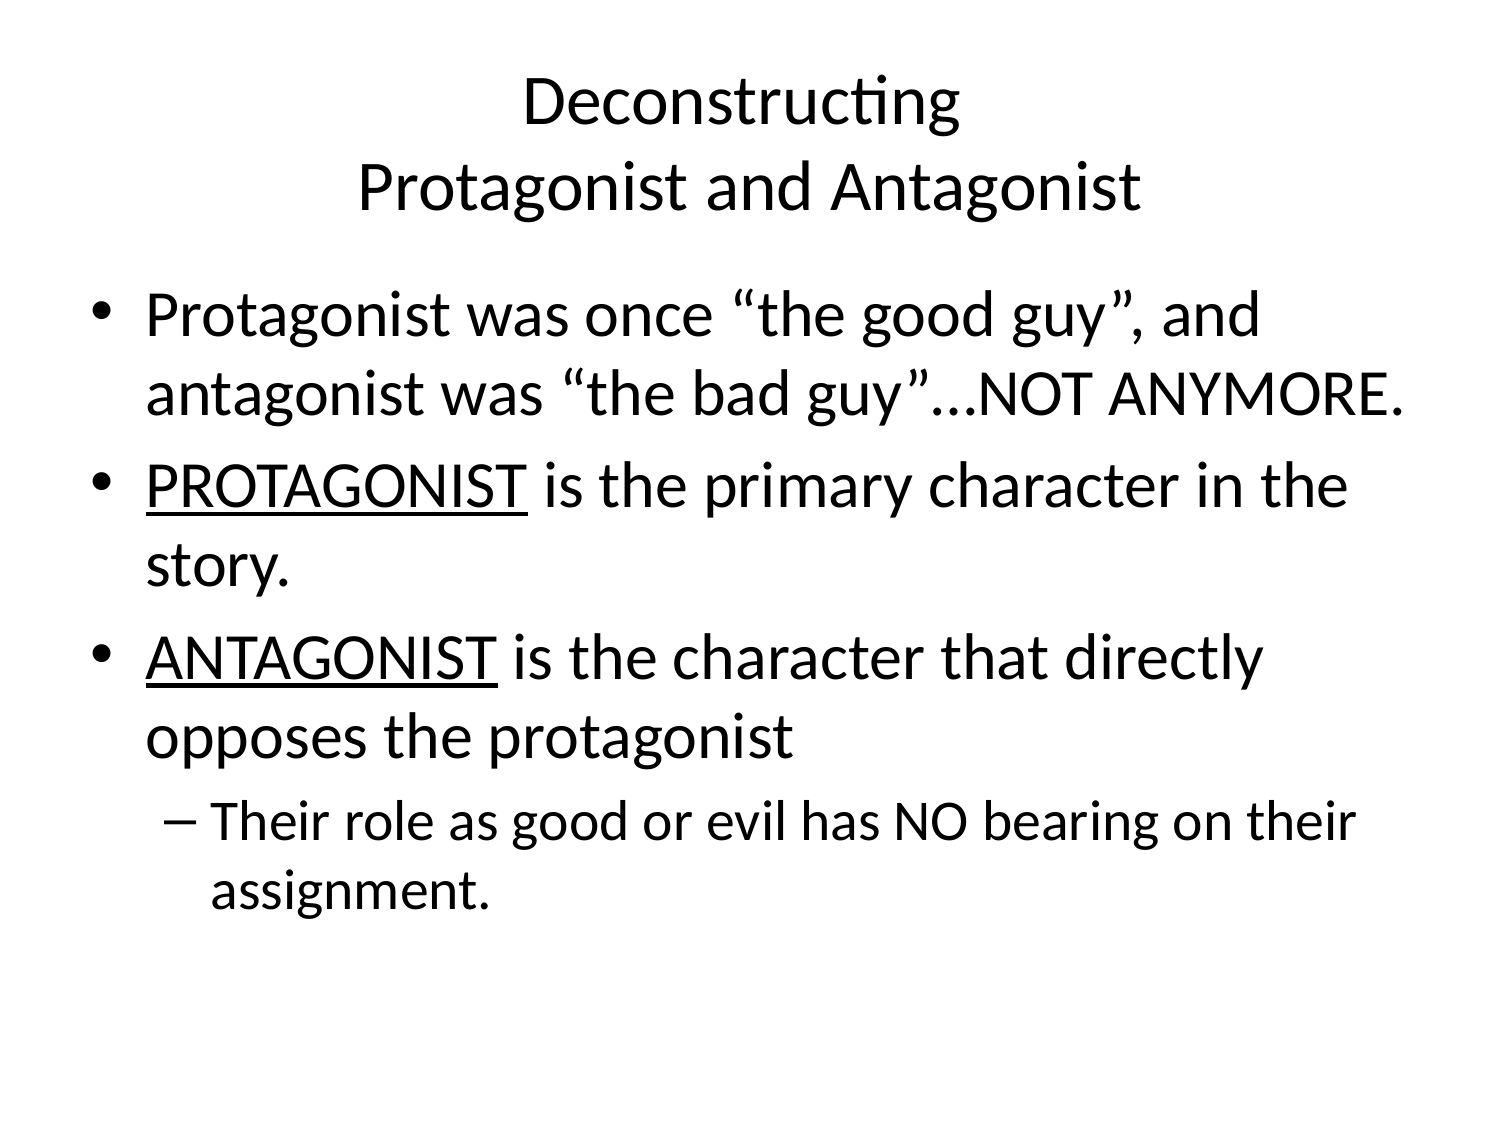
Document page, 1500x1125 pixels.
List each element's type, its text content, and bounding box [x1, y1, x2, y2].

title Deconstructing Protagonist and Antagonist [75, 45, 1425, 233]
list Protagonist was once “the good guy”, and antagonist was “the bad guy”…NOT ANYMORE. PROTAGONIST is the primary character in the story. ANTAGONIST is the character that directly opposes the protagonist Their role as good or evil has NO bearing on their assignment. [75, 262, 1425, 1005]
